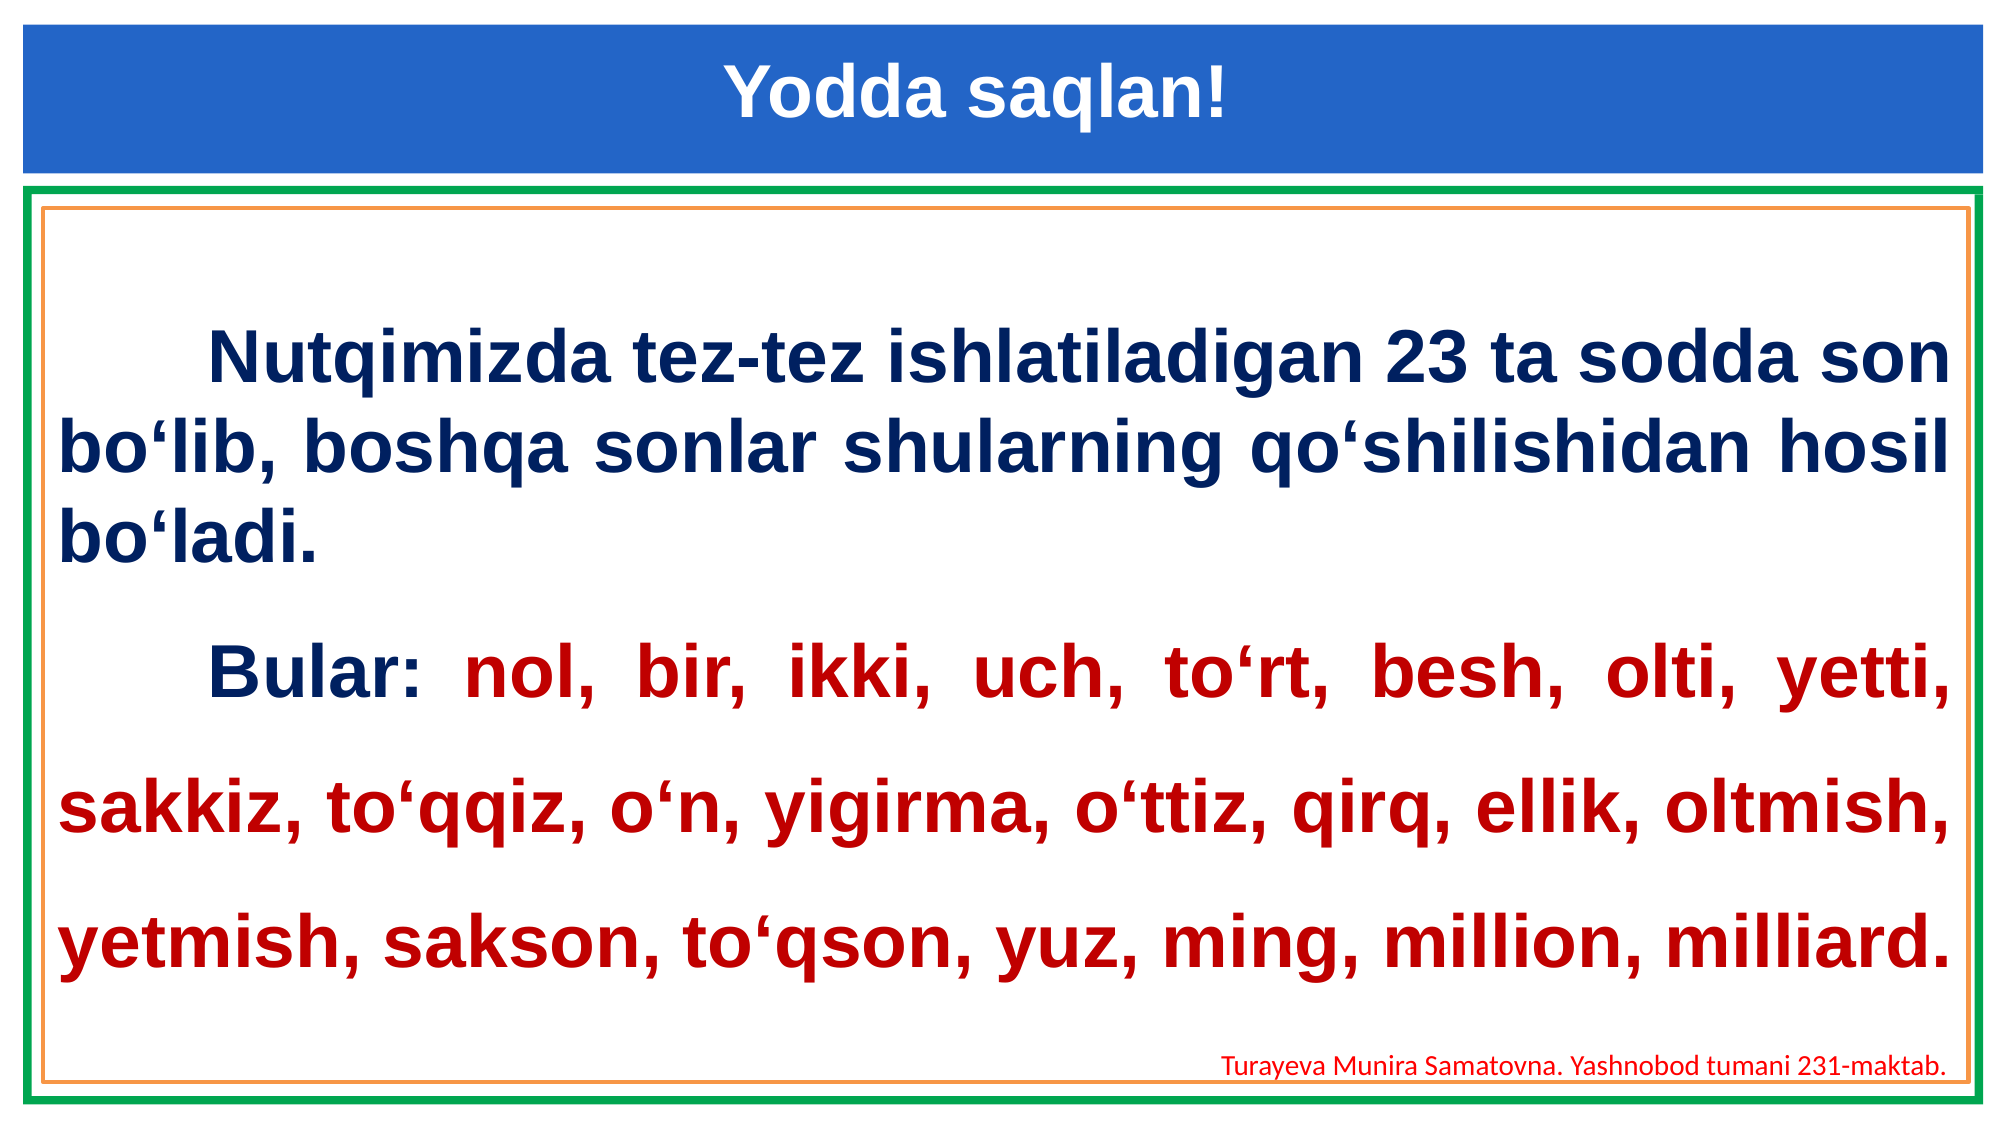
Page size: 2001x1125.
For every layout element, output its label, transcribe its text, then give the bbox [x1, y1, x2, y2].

text_box Yodda saqlan! [100, 41, 1853, 151]
footer Turayeva Munira Samatovna. Yashnobod tumani 231-maktab. [1199, 1046, 1969, 1082]
text_box Nutqimizda tez-tez ishlatiladigan 23 ta sodda son bo‘lib, boshqa sonlar shularning qo‘shilishidan hosil bo‘ladi. Bular: nol, bir, ikki, uch, to‘rt, besh, olti, yetti, sakkiz, to‘qqiz, o‘n, yigirma, o‘ttiz, qirq, ellik, oltmish, yetmish, sakson, to‘qson, yuz, ming, million, milliard. [41, 206, 1971, 1084]
